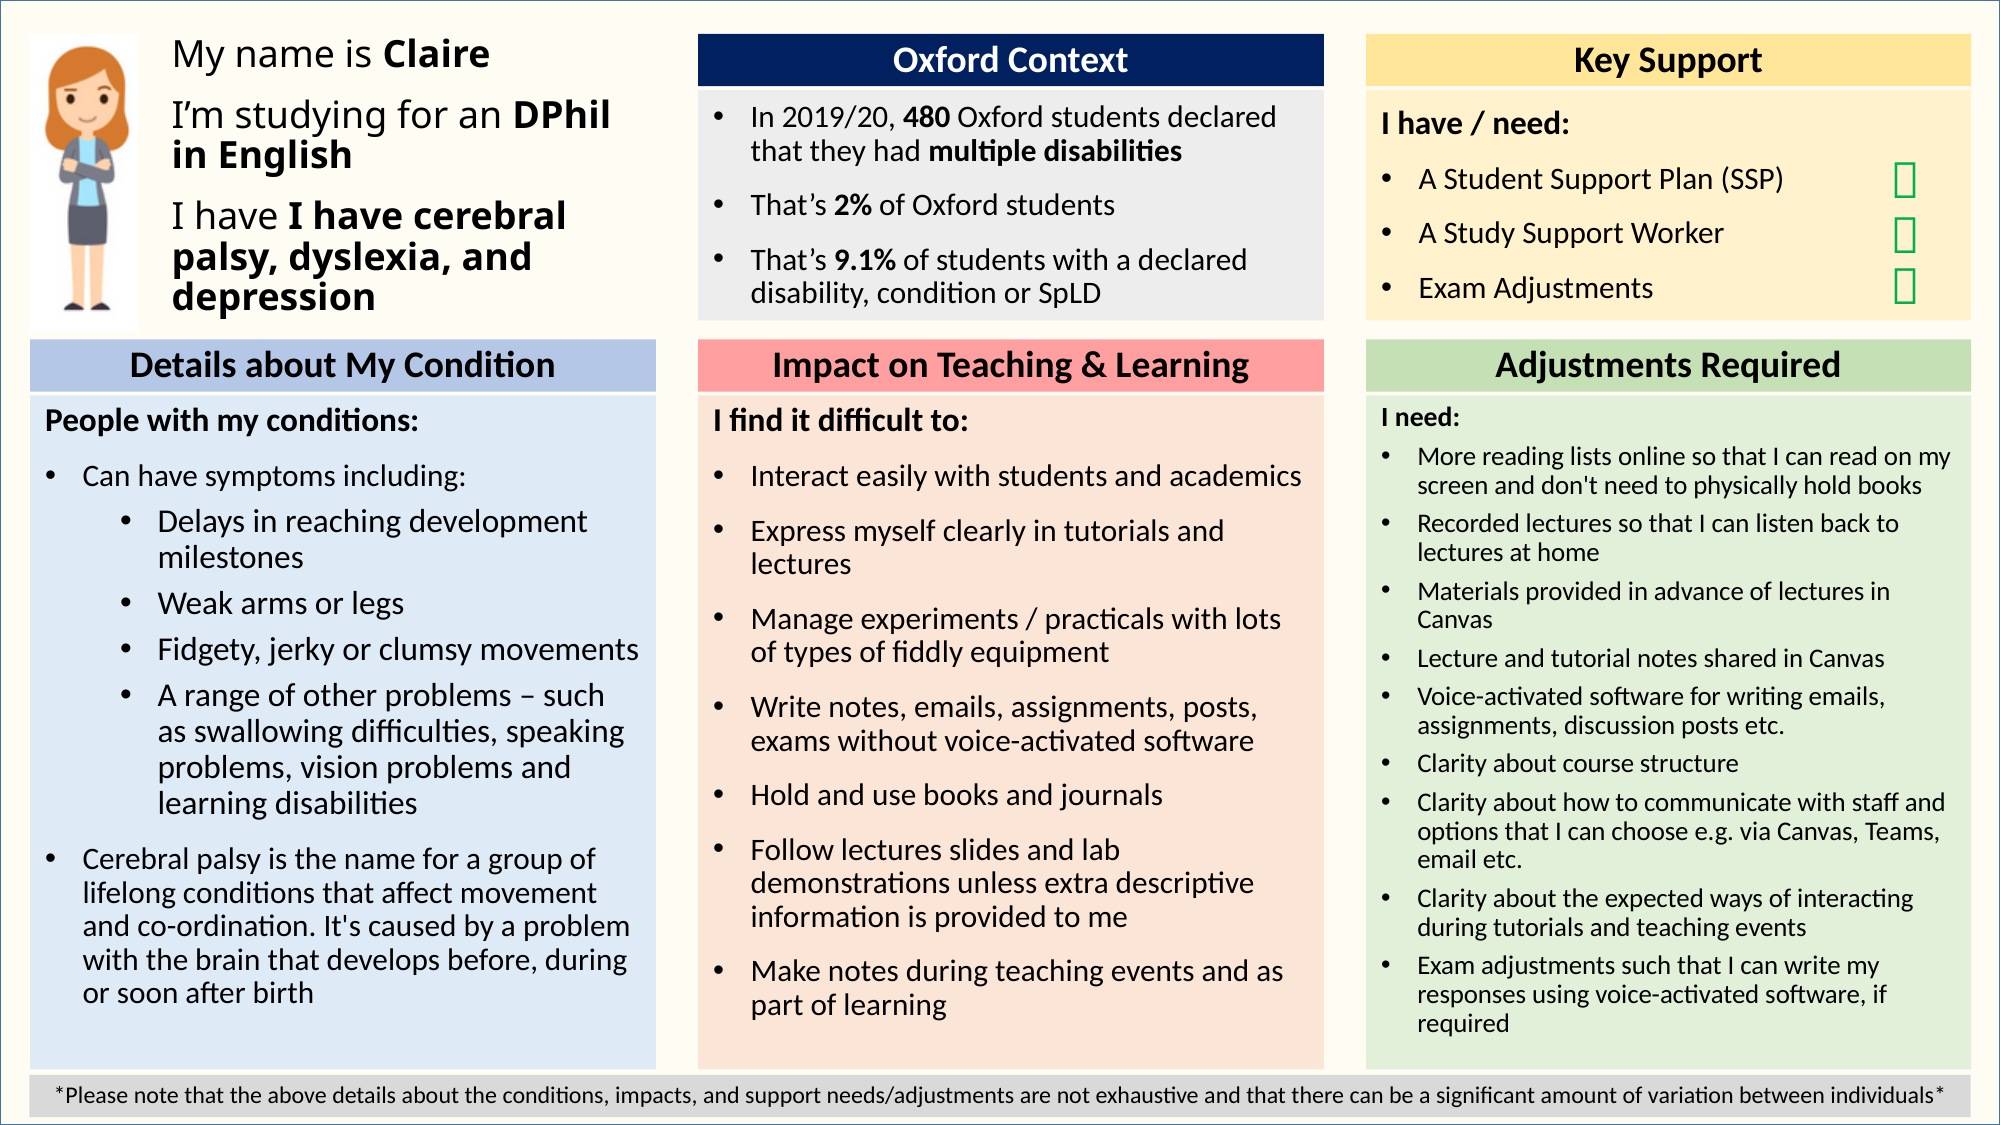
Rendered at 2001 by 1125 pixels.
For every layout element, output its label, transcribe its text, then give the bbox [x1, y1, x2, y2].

text_box  [1875, 155, 1942, 209]
text_box Key Support [1366, 33, 1972, 87]
text_box In 2019/20, 480 Oxford students declared that they had multiple disabilities That’s 2% of Oxford students That’s 9.1% of students with a declared disability, condition or SpLD [698, 90, 1324, 321]
text_box [0, 0, 2000, 1125]
text_box My name is Claire I’m studying for an DPhil in English I have I have cerebral palsy, dyslexia, and depression [156, 33, 656, 321]
picture [29, 34, 138, 332]
text_box  [1875, 209, 1942, 265]
text_box I find it difficult to: Interact easily with students and academics Express myself clearly in tutorials and lectures Manage experiments / practicals with lots of types of fiddly equipment Write notes, emails, assignments, posts, exams without voice-activated software Hold and use books and journals Follow lectures slides and lab demonstrations unless extra descriptive information is provided to me Make notes during teaching events and as part of learning [698, 395, 1324, 1070]
text_box Details about My Condition [30, 339, 656, 392]
text_box  [1875, 265, 1942, 317]
text_box Oxford Context [698, 33, 1324, 87]
text_box Adjustments Required [1366, 339, 1972, 392]
text_box I have / need: A Student Support Plan (SSP) A Study Support Worker Exam Adjustments [1366, 90, 1972, 321]
text_box *Please note that the above details about the conditions, impacts, and support needs/adjustments are not exhaustive and that there can be a significant amount of variation between individuals* [29, 1074, 1971, 1118]
text_box Impact on Teaching & Learning [698, 339, 1324, 392]
text_box I need: More reading lists online so that I can read on my screen and don't need to physically hold books Recorded lectures so that I can listen back to lectures at home Materials provided in advance of lectures in Canvas Lecture and tutorial notes shared in Canvas Voice-activated software for writing emails, assignments, discussion posts etc. Clarity about course structure Clarity about how to communicate with staff and options that I can choose e.g. via Canvas, Teams, email etc. Clarity about the expected ways of interacting during tutorials and teaching events Exam adjustments such that I can write my responses using voice-activated software, if required [1366, 395, 1972, 1070]
text_box People with my conditions: Can have symptoms including: Delays in reaching development milestones Weak arms or legs Fidgety, jerky or clumsy movements A range of other problems – such as swallowing difficulties, speaking problems, vision problems and learning disabilities Cerebral palsy is the name for a group of lifelong conditions that affect movement and co-ordination. It's caused by a problem with the brain that develops before, during or soon after birth [30, 395, 656, 1070]
